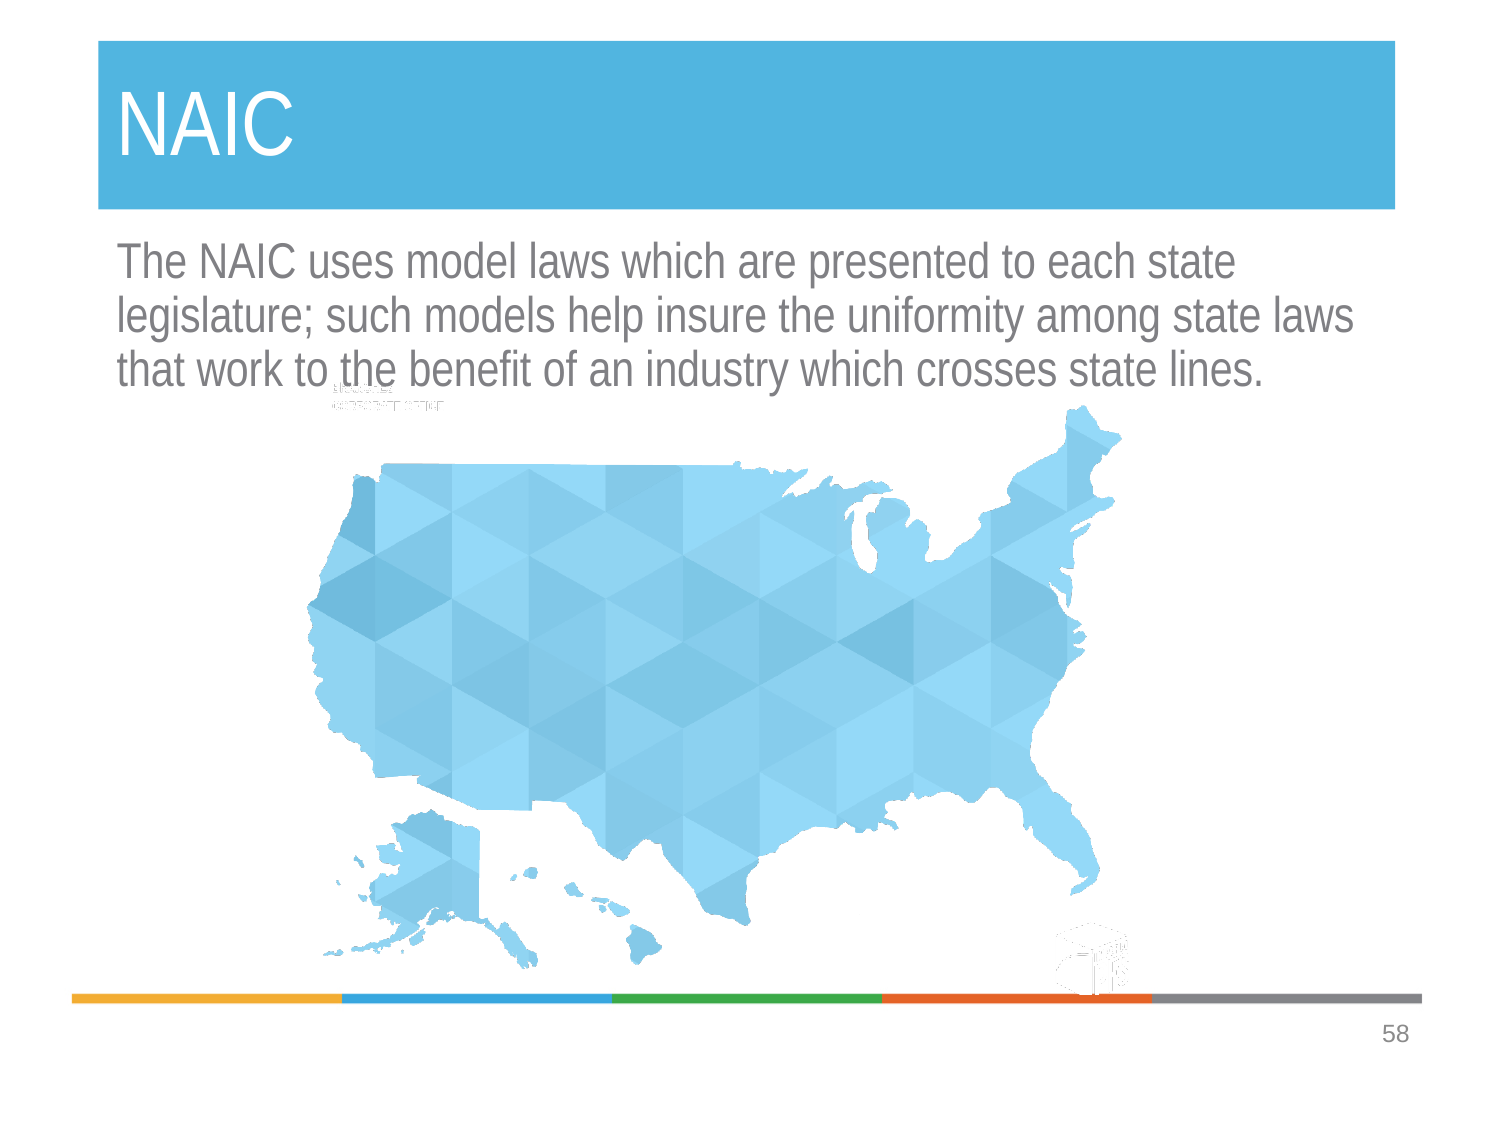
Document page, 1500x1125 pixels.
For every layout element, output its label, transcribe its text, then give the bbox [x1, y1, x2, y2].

list The NAIC uses model laws which are presented to each state legislature; such models help insure the uniformity among state laws that work to the benefit of an industry which crosses state lines. [101, 228, 1396, 408]
picture [0, 341, 1500, 1014]
title NAIC [101, 24, 1396, 228]
